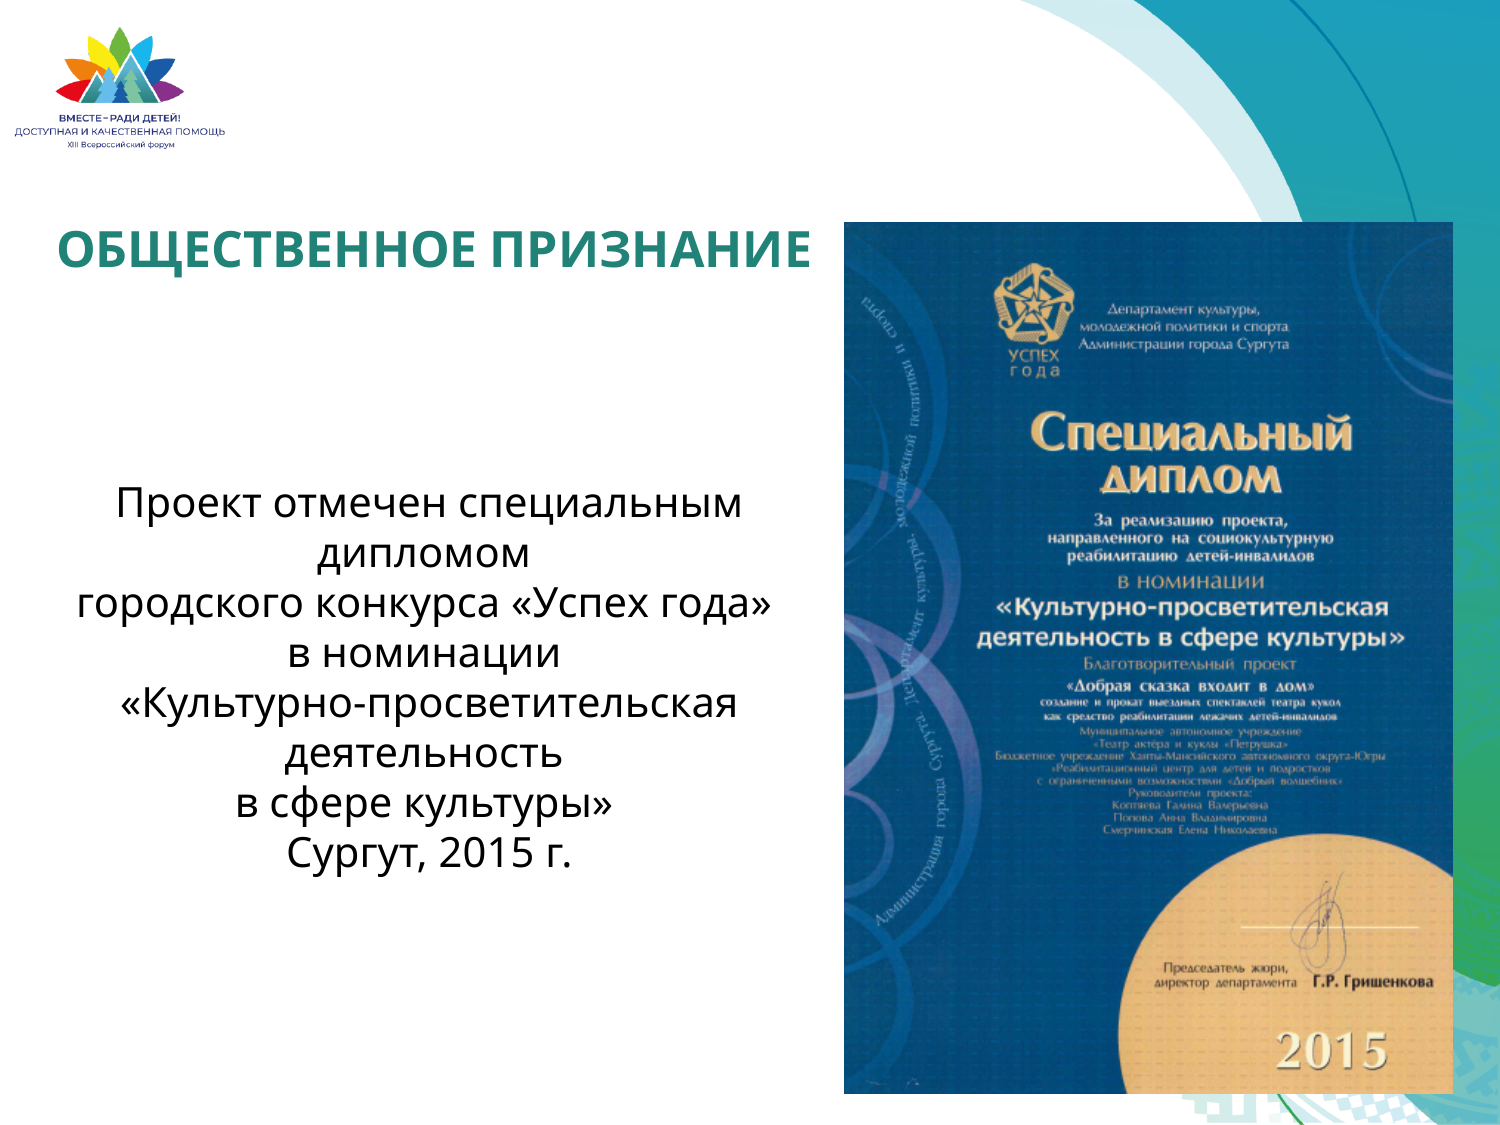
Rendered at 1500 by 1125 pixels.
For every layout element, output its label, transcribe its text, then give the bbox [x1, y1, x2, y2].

text_box ОБЩЕСТВЕННОЕ ПРИЗНАНИЕ [41, 210, 839, 285]
picture [10, 18, 230, 157]
picture [844, 0, 1500, 1125]
text_box Проект отмечен специальным дипломом городского конкурса «Успех года» в номинации «Культурно-просветительская деятельность в сфере культуры» Сургут, 2015 г. [15, 467, 838, 928]
